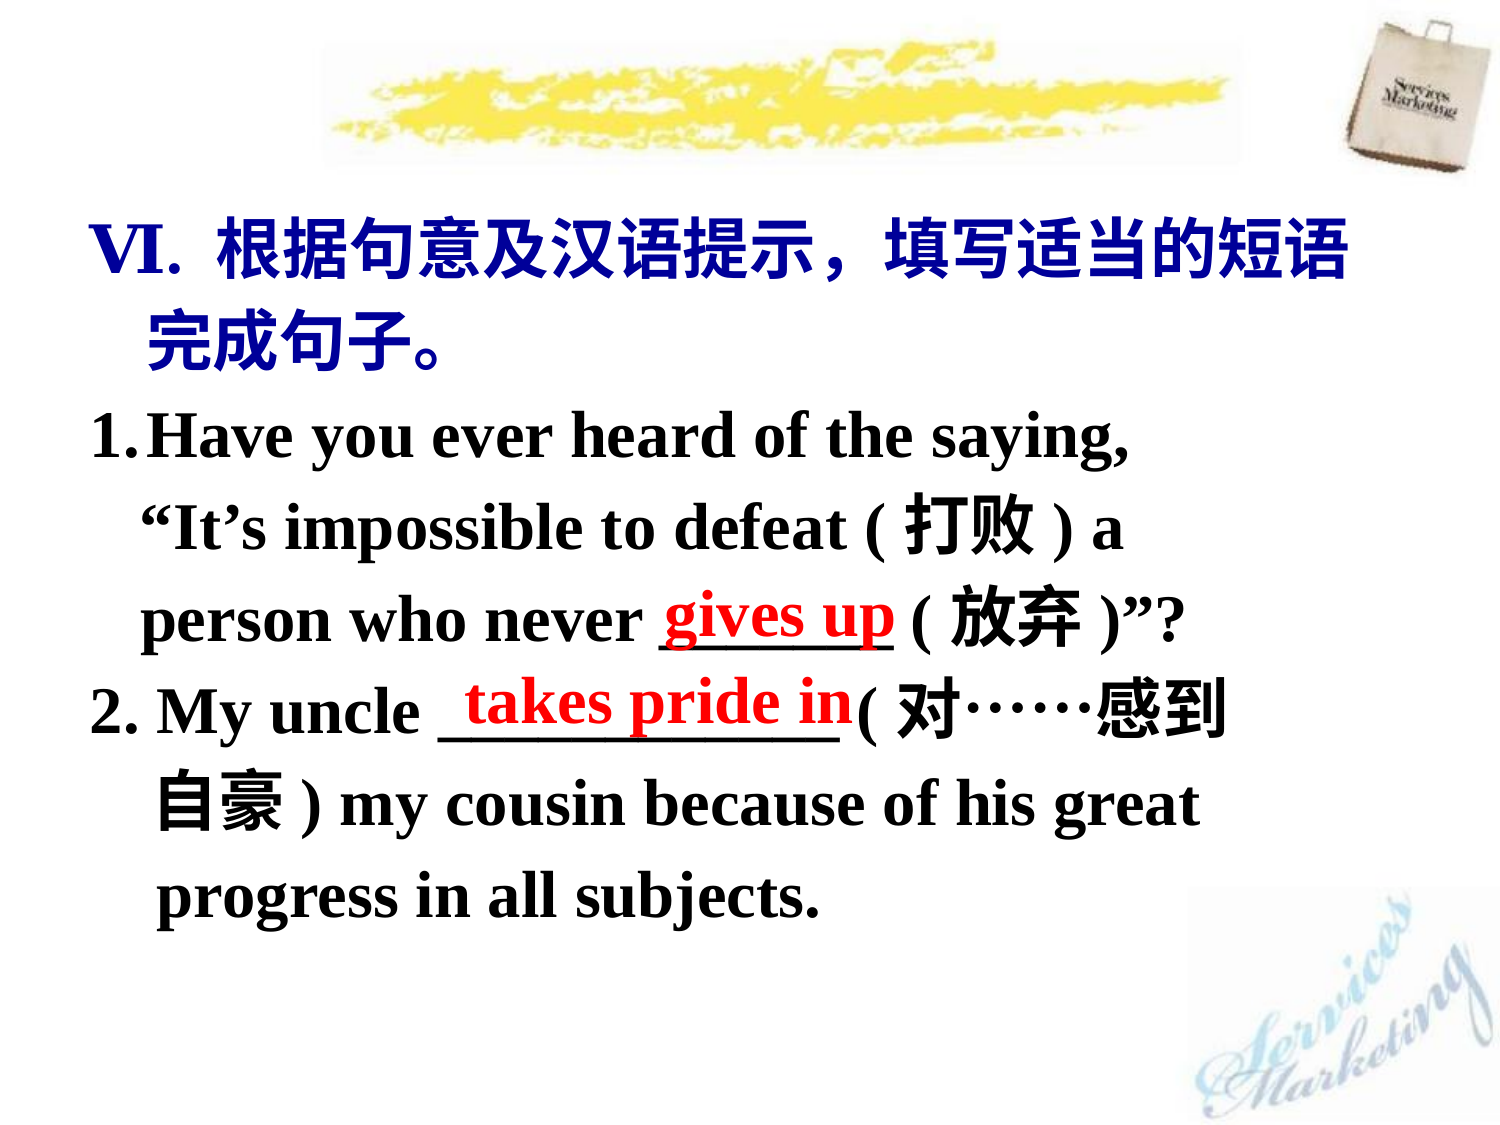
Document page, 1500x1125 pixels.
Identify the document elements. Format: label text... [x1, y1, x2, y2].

text_box Ⅵ. 根据句意及汉语提示，填写适当的短语完成句子。 Have you ever heard of the saying, “It’s impossible to defeat (打败) a person who never _______ (放弃)”? 2. My uncle ____________ (对……感到 自豪) my cousin because of his great progress in all subjects. [74, 187, 1425, 938]
picture [0, 0, 1500, 1125]
text_box takes pride in [449, 649, 975, 745]
text_box gives up [649, 562, 912, 649]
